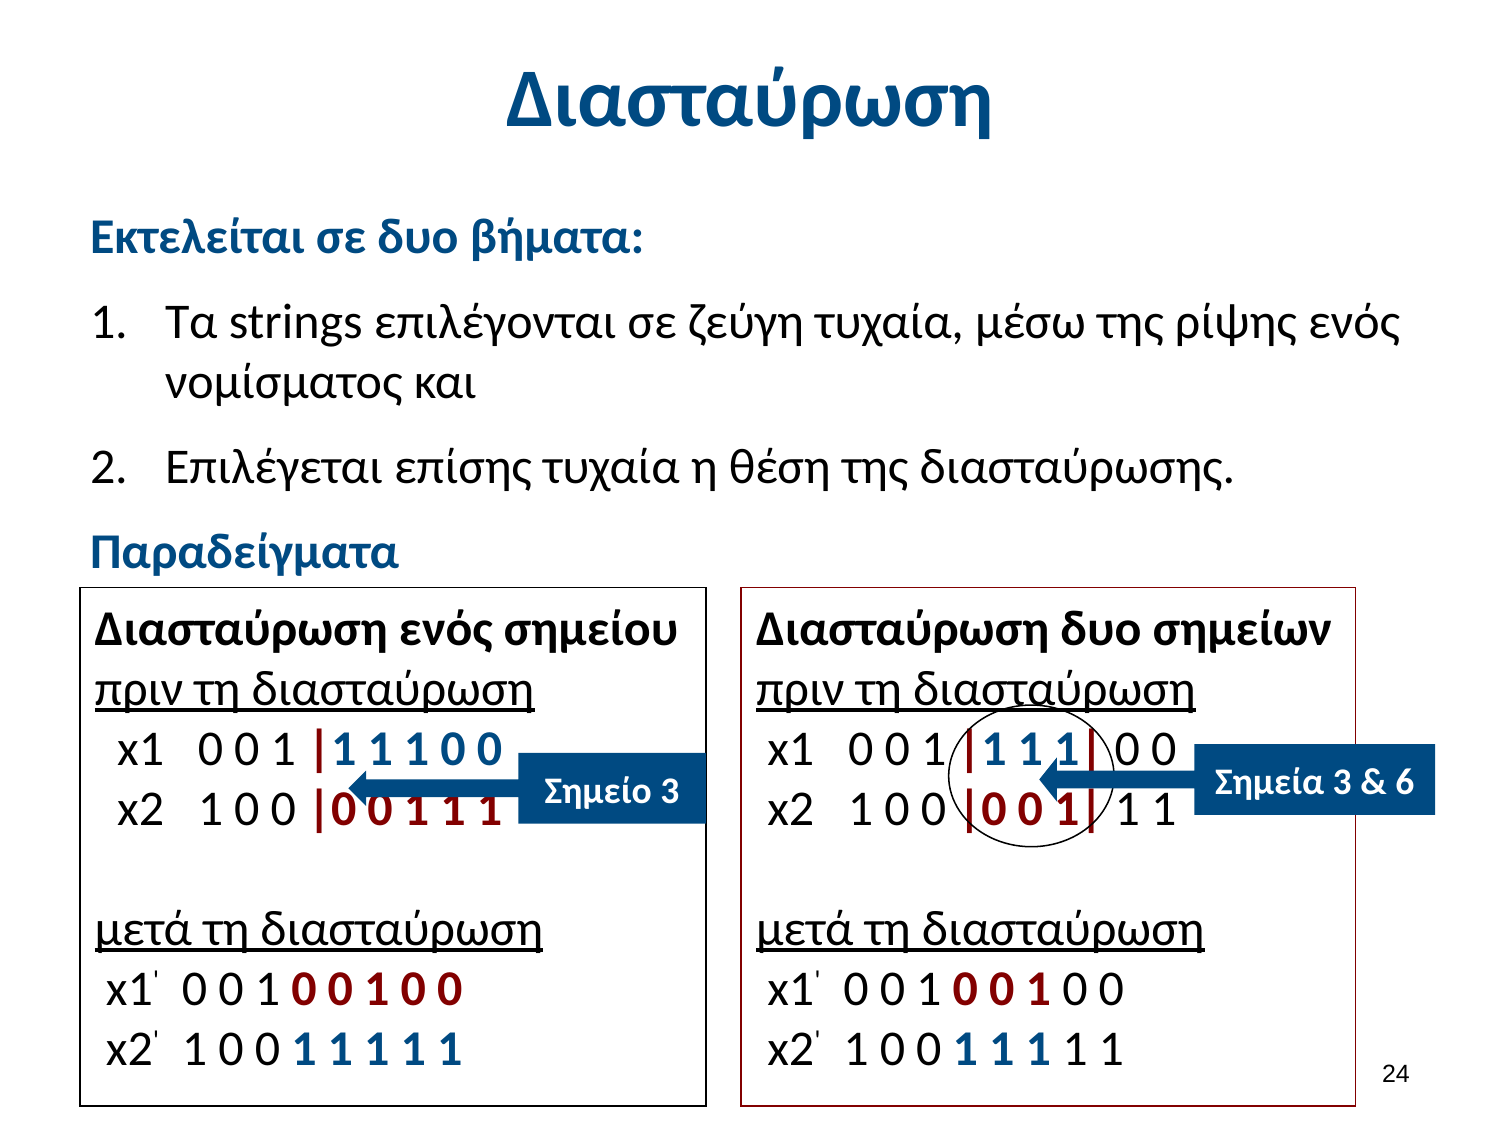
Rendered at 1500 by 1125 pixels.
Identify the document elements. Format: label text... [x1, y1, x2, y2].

slide_number 23 [1356, 1042, 1425, 1103]
list Εκτελείται σε δυο βήματα: Τα strings επιλέγονται σε ζεύγη τυχαία, μέσω της ρίψης ενός νομίσματος και Επιλέγεται επίσης τυχαία η θέση της διασταύρωσης. Παραδείγματα [75, 196, 1425, 610]
text_box Διασταύρωση ενός σημείου πριν τη διασταύρωση x1 0 0 1 |1 1 1 0 0 x2 1 0 0 |0 0 1 1 1 μετά τη διασταύρωση x1' 0 0 1 0 0 1 0 0 x2' 1 0 0 1 1 1 1 1 [79, 587, 706, 1106]
text_box Σημείο 3 [346, 750, 708, 826]
title Διασταύρωση [0, 19, 1500, 169]
text_box [948, 705, 1114, 847]
text_box Διασταύρωση δυο σημείων πριν τη διασταύρωση x1 0 0 1 |1 1 1| 0 0 x2 1 0 0 |0 0 1| 1 1 μετά τη διασταύρωση x1' 0 0 1 0 0 1 0 0 x2' 1 0 0 1 1 1 1 1 [741, 587, 1356, 1106]
text_box Σημεία 3 & 6 [1037, 741, 1438, 817]
